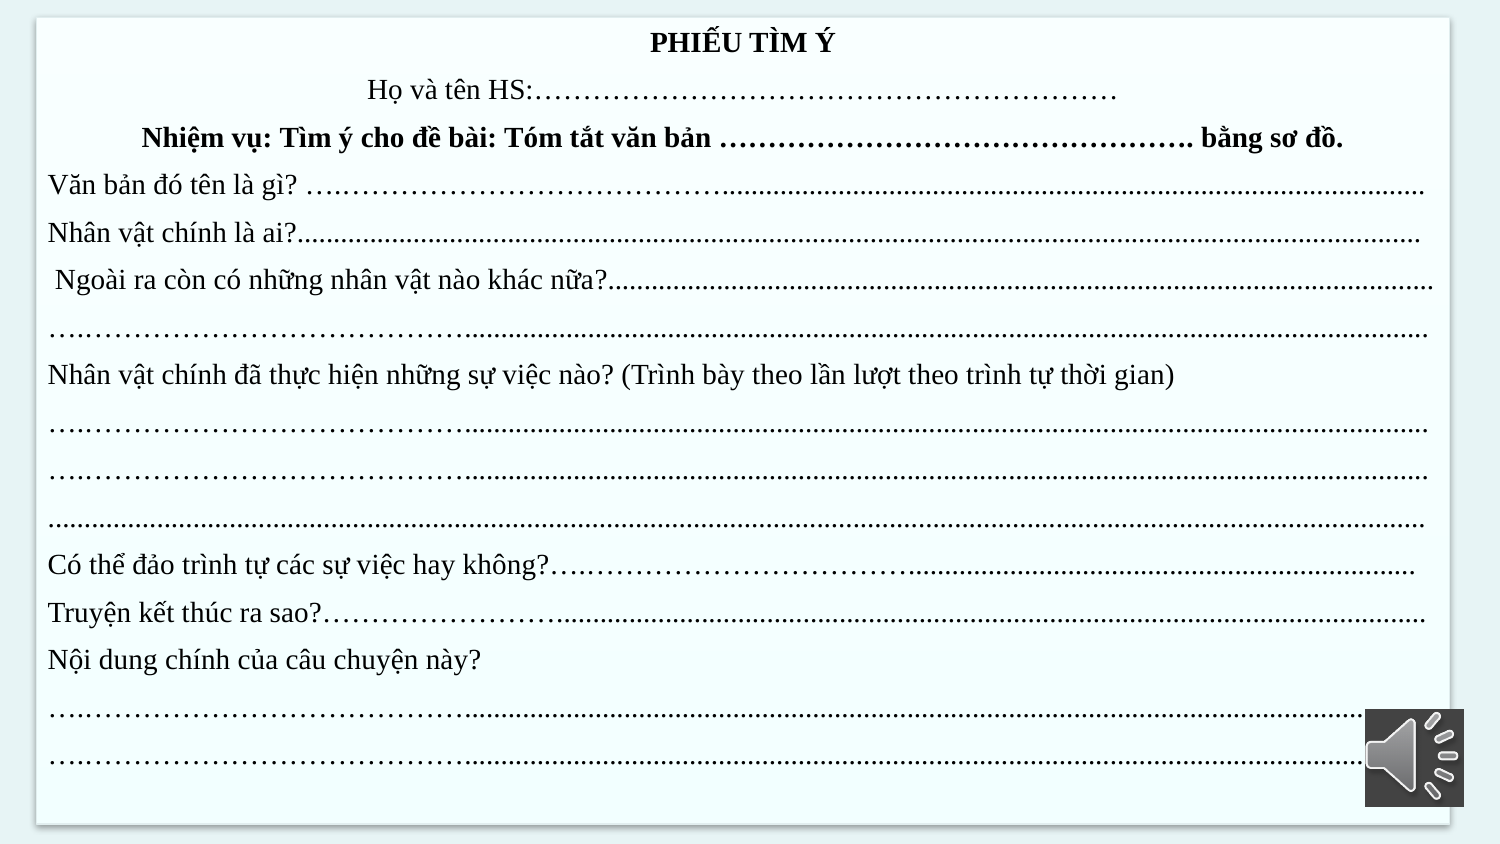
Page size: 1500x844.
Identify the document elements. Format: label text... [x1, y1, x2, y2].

text_box PHIẾU TÌM Ý Họ và tên HS:…………………………………………………… Nhiệm vụ: Tìm ý cho đề bài: Tóm tắt văn bản …………………………………………. bằng sơ đồ. Văn bản đó tên là gì? ….…………………………………................................................................................................. Nhân vật chính là ai?........................................................................................................................................................... Ngoài ra còn có những nhân vật nào khác nữa?.................................................................................................................. ….…………………………………..................................................................................................................................... Nhân vật chính đã thực hiện những sự việc nào? (Trình bày theo lần lượt theo trình tự thời gian) ….…………………………………..................................................................................................................................... ….…………………………………..................................................................................................................................... .............................................................................................................................................................................................. Có thể đảo trình tự các sự việc hay không?….……………………………...................................................................... Truyện kết thúc ra sao?……………………........................................................................................................................ Nội dung chính của câu chuyện này? ….…………………………………..................................................................................................................................... ….…………………………………..................................................................................................................................... [36, 17, 1450, 825]
picture [1364, 708, 1465, 809]
